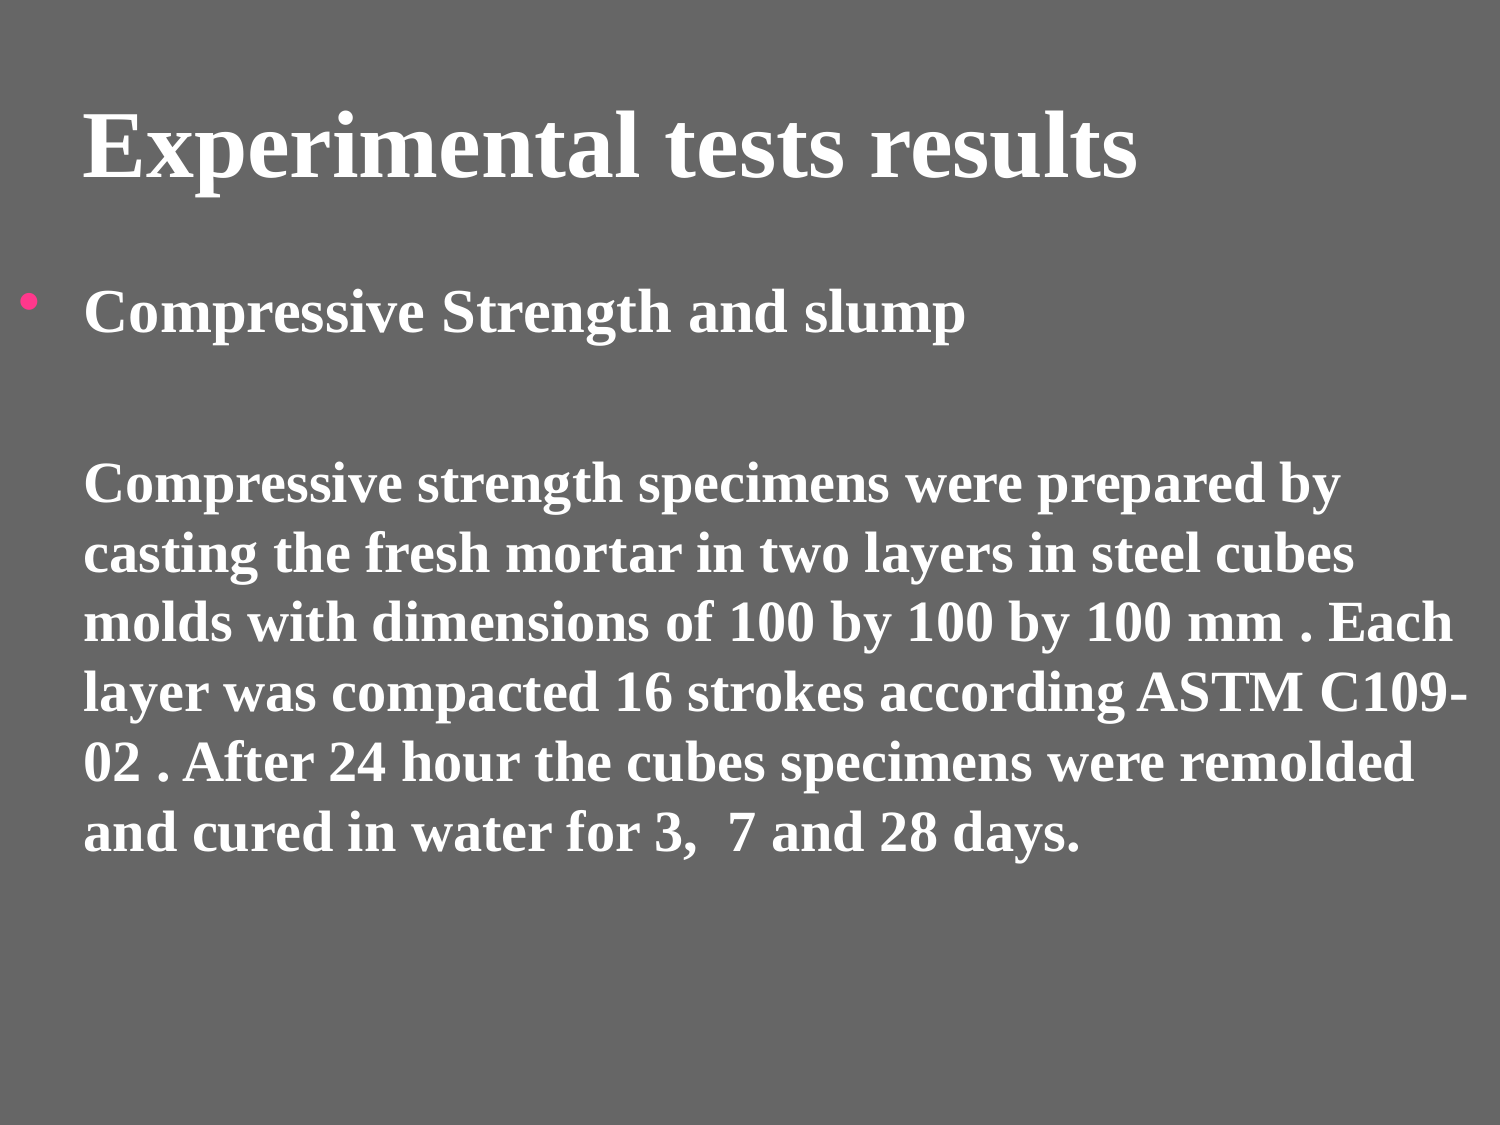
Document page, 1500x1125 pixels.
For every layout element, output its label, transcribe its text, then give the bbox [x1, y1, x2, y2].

title Experimental tests results [75, 45, 1300, 233]
list Compressive Strength and slump Compressive strength specimens were prepared by casting the fresh mortar in two layers in steel cubes molds with dimensions of 100 by 100 by 100 mm . Each layer was compacted 16 strokes according ASTM C109-02 . After 24 hour the cubes specimens were remolded and cured in water for 3, 7 and 28 days. [0, 262, 1500, 1125]
